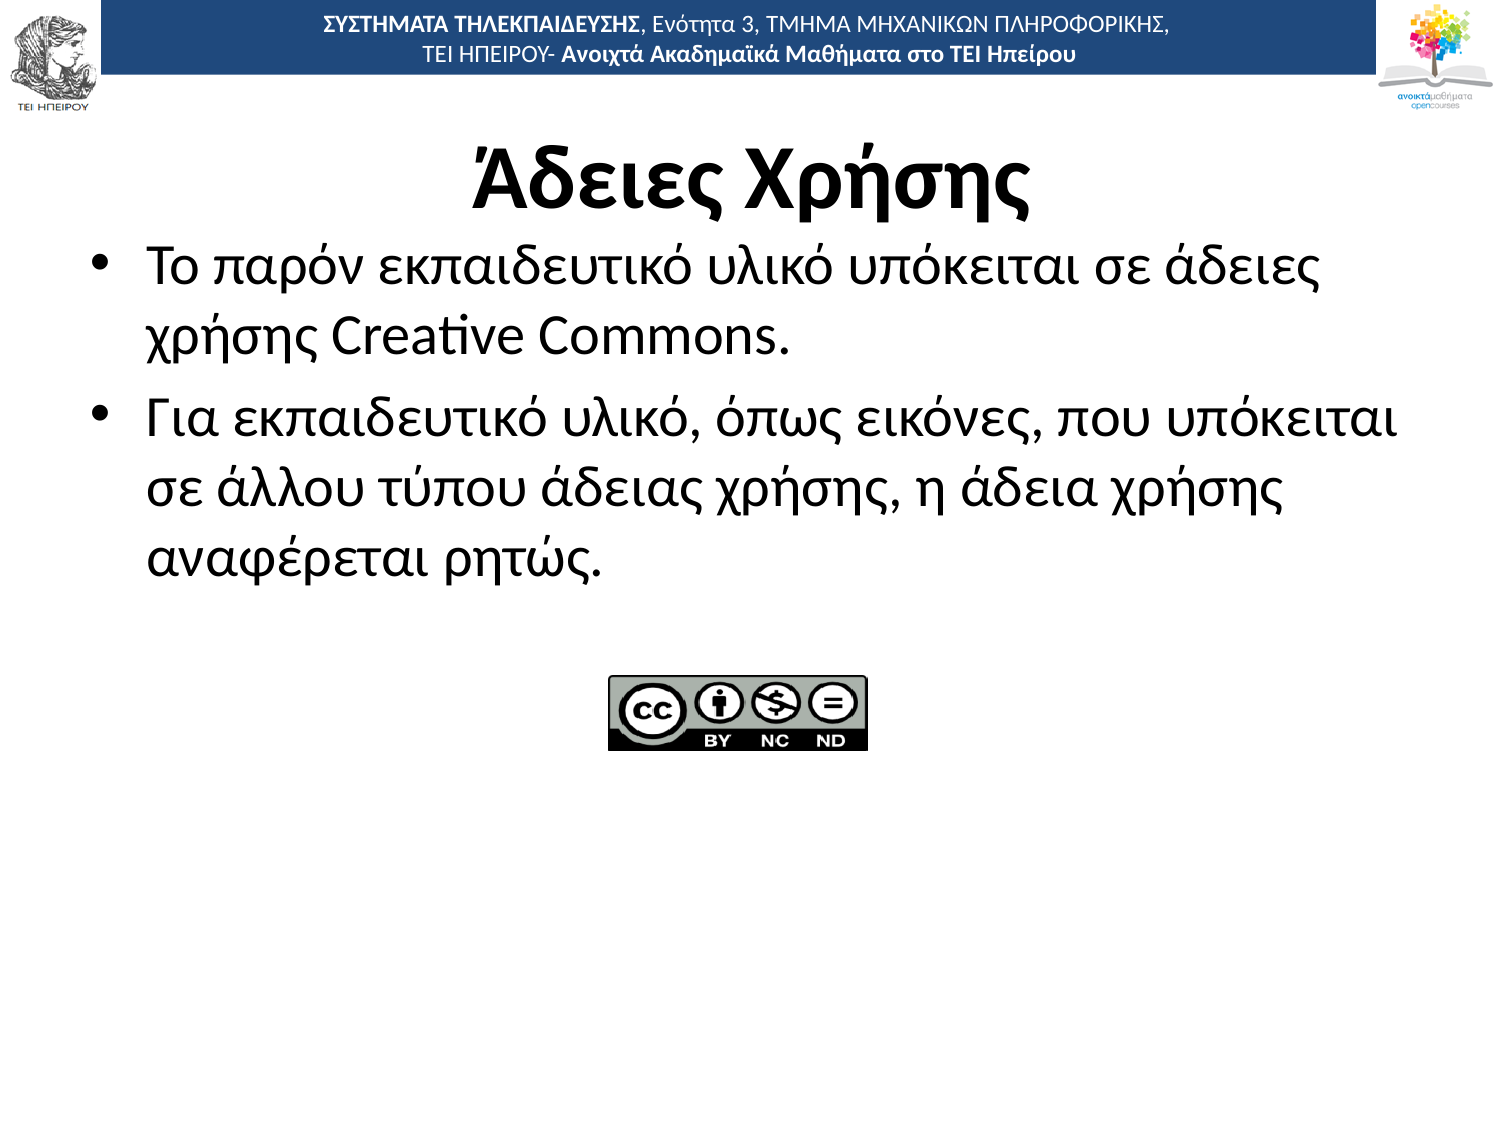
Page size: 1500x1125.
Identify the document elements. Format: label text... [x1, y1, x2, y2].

text_box ΣΥΣΤΗΜΑΤΑ ΤΗΛΕΚΠΑΙΔΕΥΣΗΣ, Ενότητα 3, ΤΜΗΜΑ ΜΗΧΑΝΙΚΩΝ ΠΛΗΡΟΦΟΡΙΚΗΣ, ΤΕΙ ΗΠΕΙΡΟΥ- Ανοιχτά Ακαδημαϊκά Μαθήματα στο ΤΕΙ Ηπείρου [101, 0, 1373, 75]
title Άδειες Χρήσης [76, 78, 1427, 266]
text_box Το παρόν εκπαιδευτικό υλικό υπόκειται σε άδειες χρήσης Creative Commons. Για εκπαιδευτικό υλικό, όπως εικόνες, που υπόκειται σε άλλου τύπου άδειας χρήσης, η άδεια χρήσης αναφέρεται ρητώς. [74, 218, 1425, 838]
picture [1375, 0, 1500, 114]
picture [608, 675, 868, 752]
picture [0, 0, 101, 114]
